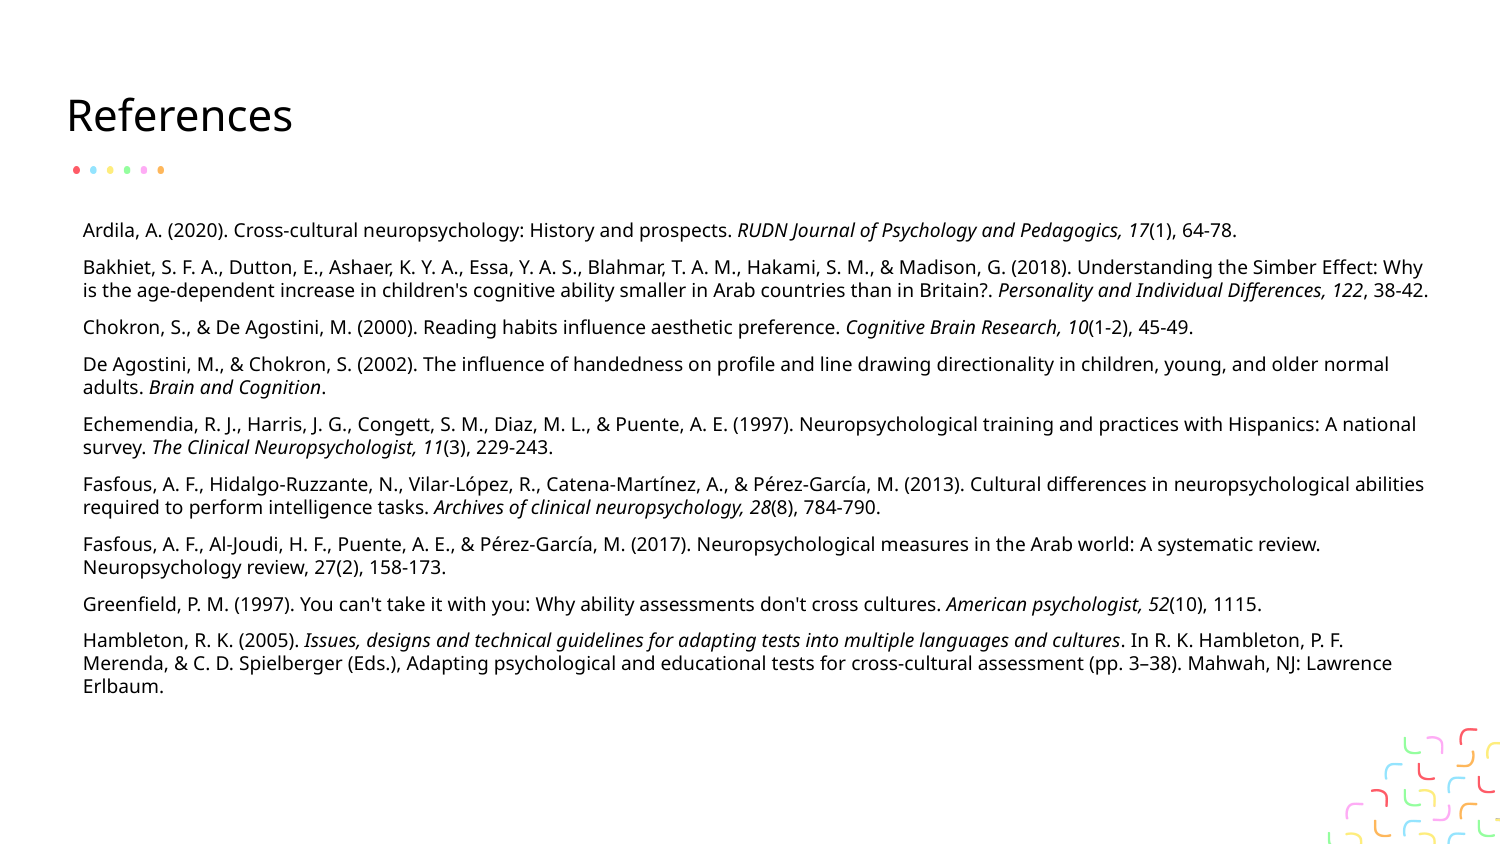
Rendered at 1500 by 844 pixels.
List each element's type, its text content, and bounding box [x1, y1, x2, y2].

picture [73, 167, 164, 174]
text_box Ardila, A. (2020). Cross-cultural neuropsychology: History and prospects. RUDN Journal of Psychology and Pedagogics, 17(1), 64-78. Bakhiet, S. F. A., Dutton, E., Ashaer, K. Y. A., Essa, Y. A. S., Blahmar, T. A. M., Hakami, S. M., & Madison, G. (2018). Understanding the Simber Effect: Why is the age-dependent increase in children's cognitive ability smaller in Arab countries than in Britain?. Personality and Individual Differences, 122, 38-42. Chokron, S., & De Agostini, M. (2000). Reading habits influence aesthetic preference. Cognitive Brain Research, 10(1-2), 45-49. De Agostini, M., & Chokron, S. (2002). The influence of handedness on profile and line drawing directionality in children, young, and older normal adults. Brain and Cognition. Echemendia, R. J., Harris, J. G., Congett, S. M., Diaz, M. L., & Puente, A. E. (1997). Neuropsychological training and practices with Hispanics: A national survey. The Clinical Neuropsychologist, 11(3), 229-243. Fasfous, A. F., Hidalgo-Ruzzante, N., Vilar-López, R., Catena-Martínez, A., & Pérez-García, M. (2013). Cultural differences in neuropsychological abilities required to perform intelligence tasks. Archives of clinical neuropsychology, 28(8), 784-790. Fasfous, A. F., Al-Joudi, H. F., Puente, A. E., & Pérez-García, M. (2017). Neuropsychological measures in the Arab world: A systematic review. Neuropsychology review, 27(2), 158-173. Greenfield, P. M. (1997). You can't take it with you: Why ability assessments don't cross cultures. American psychologist, 52(10), 1115. Hambleton, R. K. (2005). Issues, designs and technical guidelines for adapting tests into multiple languages and cultures. In R. K. Hambleton, P. F. Merenda, & C. D. Spielberger (Eds.), Adapting psychological and educational tests for cross-cultural assessment (pp. 3–38). Mahwah, NJ: Lawrence Erlbaum. [67, 203, 1449, 743]
title References [51, 72, 1449, 167]
picture [1276, 620, 1500, 844]
